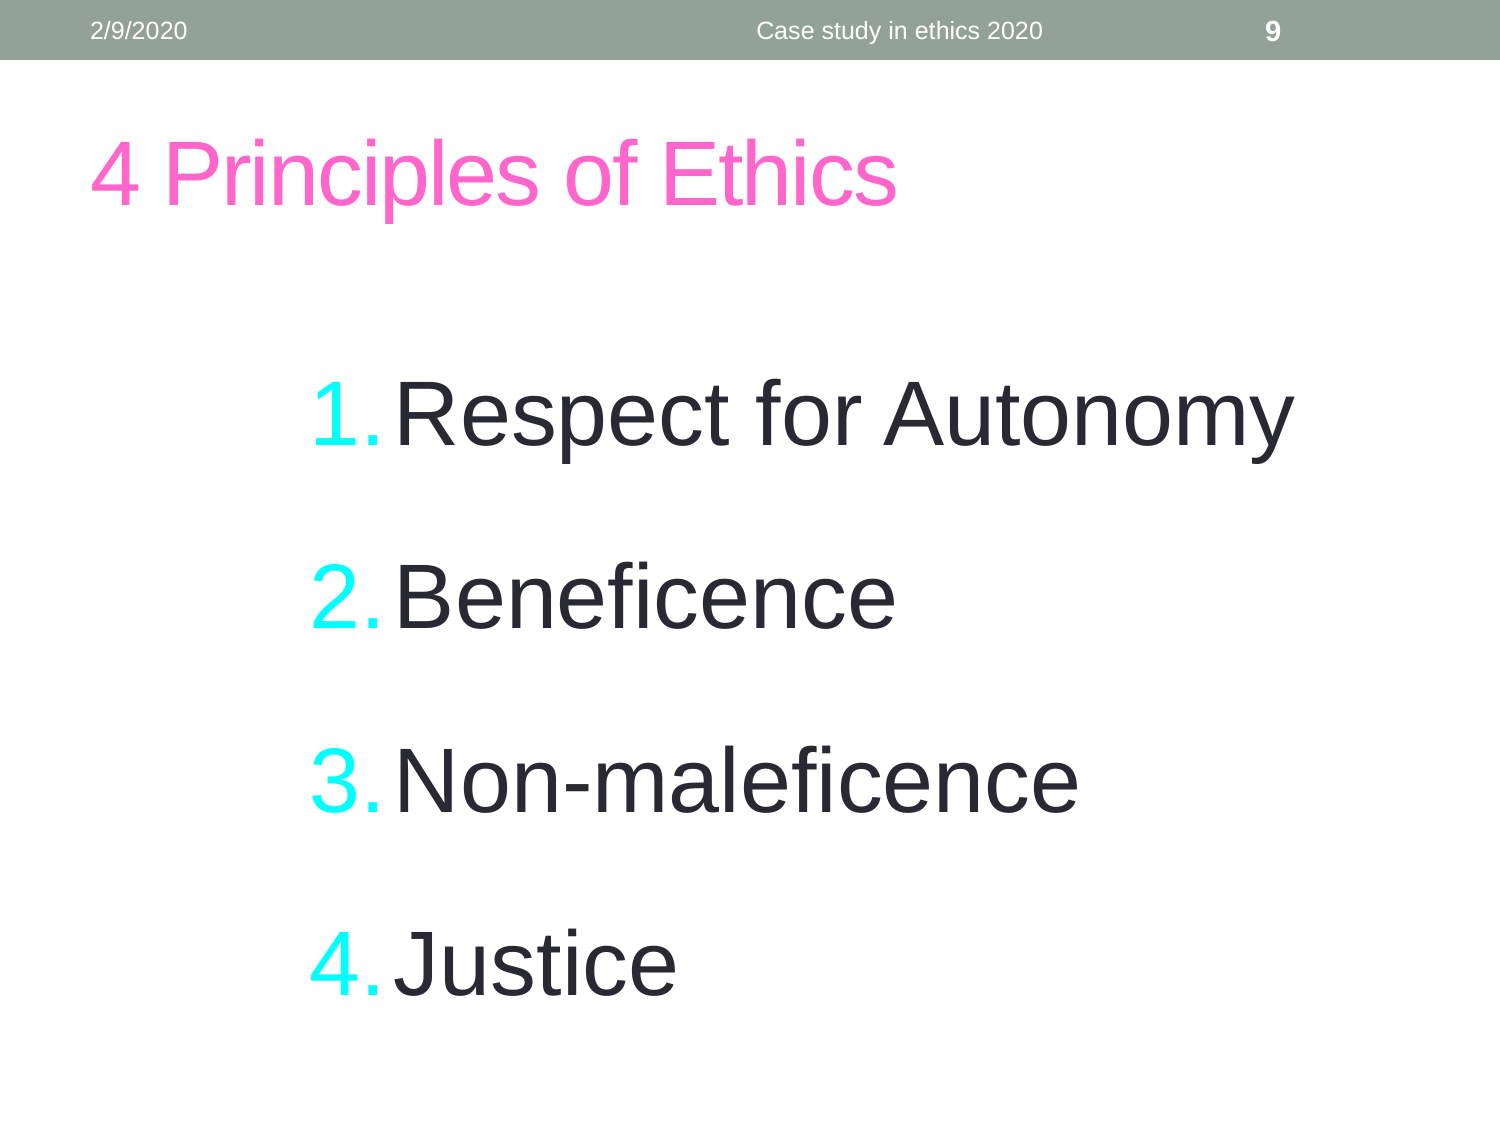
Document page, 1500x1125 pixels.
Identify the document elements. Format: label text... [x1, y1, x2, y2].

footer Case study in ethics 2020 [562, 3, 1238, 57]
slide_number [75, 3, 550, 57]
slide_number 9 [1250, 3, 1425, 57]
list Respect for Autonomy Beneficence Non-maleficence Justice [275, 291, 1425, 1050]
title 4 Principles of Ethics [75, 87, 1425, 250]
